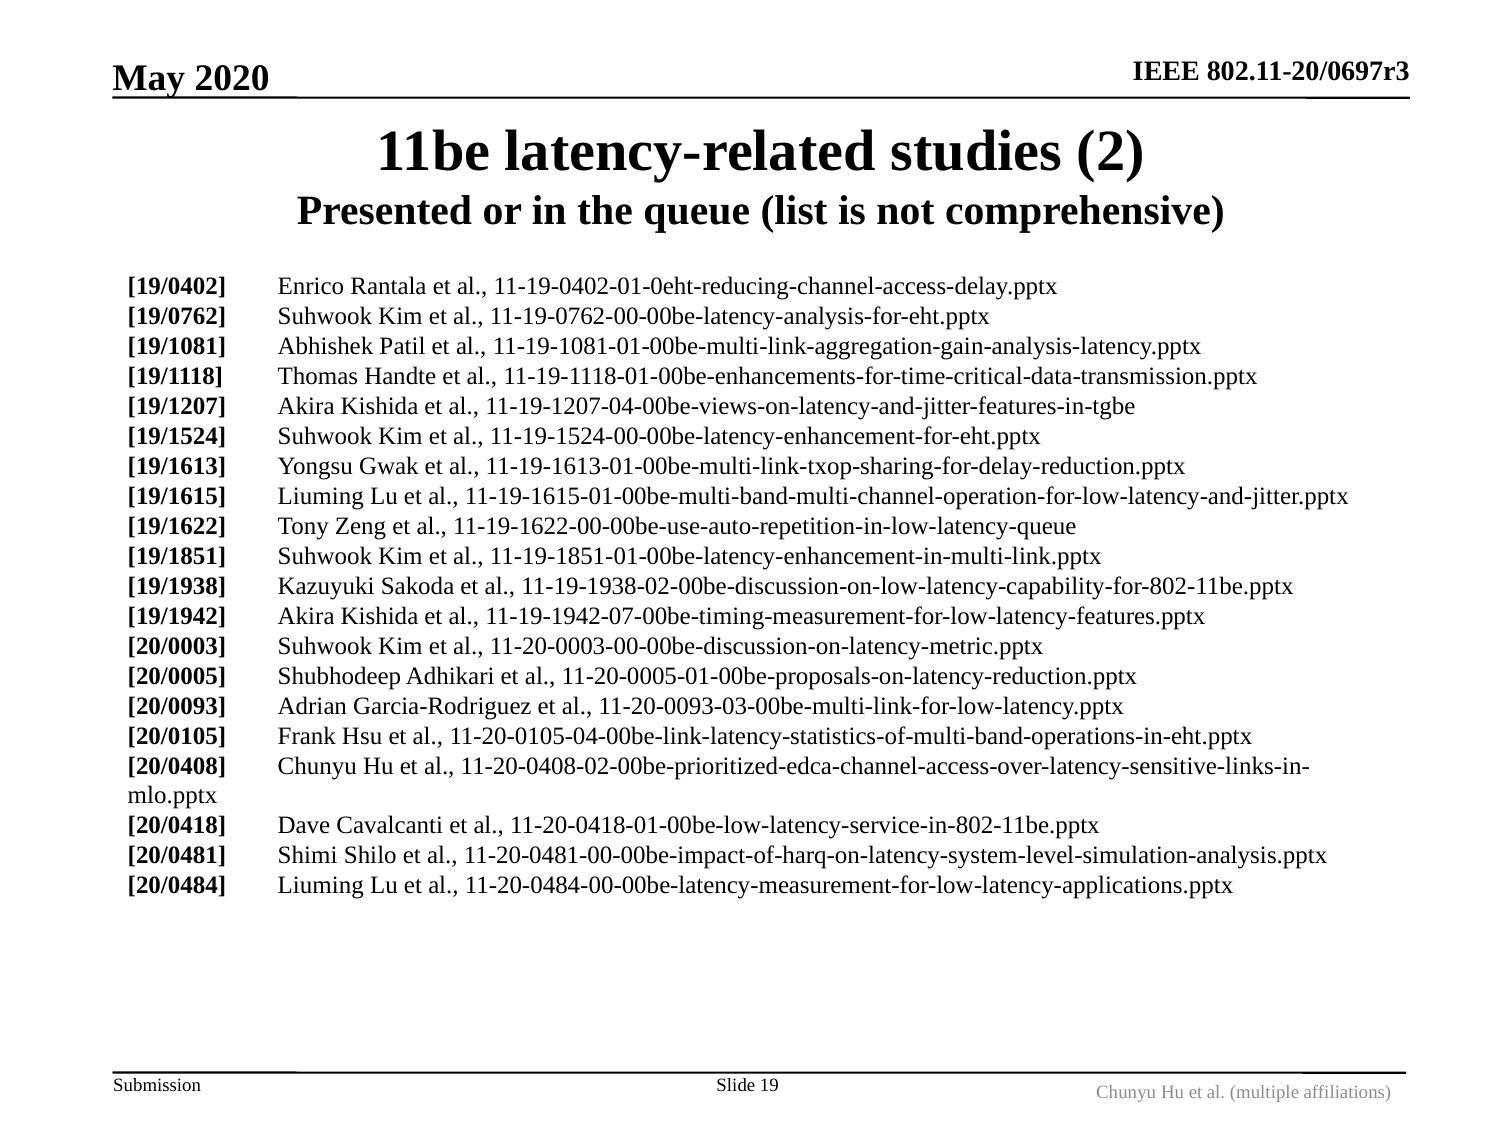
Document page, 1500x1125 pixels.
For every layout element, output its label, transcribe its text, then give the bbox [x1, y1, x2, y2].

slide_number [112, 52, 563, 90]
title 11be latency-related studies (2) Presented or in the queue (list is not comprehensive) [112, 97, 1411, 248]
footer Chunyu Hu et al. (multiple affiliations) [877, 1072, 1407, 1110]
slide_number Slide 19 [702, 1072, 793, 1111]
list [19/0402] Enrico Rantala et al., 11-19-0402-01-0eht-reducing-channel-access-delay.pptx [19/0762] Suhwook Kim et al., 11-19-0762-00-00be-latency-analysis-for-eht.pptx [19/1081] Abhishek Patil et al., 11-19-1081-01-00be-multi-link-aggregation-gain-analysis-latency.pptx [19/1118] Thomas Handte et al., 11-19-1118-01-00be-enhancements-for-time-critical-data-transmission.pptx [19/1207] Akira Kishida et al., 11-19-1207-04-00be-views-on-latency-and-jitter-features-in-tgbe [19/1524] Suhwook Kim et al., 11-19-1524-00-00be-latency-enhancement-for-eht.pptx [19/1613] Yongsu Gwak et al., 11-19-1613-01-00be-multi-link-txop-sharing-for-delay-reduction.pptx [19/1615] Liuming Lu et al., 11-19-1615-01-00be-multi-band-multi-channel-operation-for-low-latency-and-jitter.pptx [19/1622] Tony Zeng et al., 11-19-1622-00-00be-use-auto-repetition-in-low-latency-queue [19/1851] Suhwook Kim et al., 11-19-1851-01-00be-latency-enhancement-in-multi-link.pptx [19/1938] Kazuyuki Sakoda et al., 11-19-1938-02-00be-discussion-on-low-latency-capability-for-802-11be.pptx [19/1942] Akira Kishida et al., 11-19-1942-07-00be-timing-measurement-for-low-latency-features.pptx [20/0003] Suhwook Kim et al., 11-20-0003-00-00be-discussion-on-latency-metric.pptx [20/0005] Shubhodeep Adhikari et al., 11-20-0005-01-00be-proposals-on-latency-reduction.pptx [20/0093] Adrian Garcia-Rodriguez et al., 11-20-0093-03-00be-multi-link-for-low-latency.pptx [20/0105] Frank Hsu et al., 11-20-0105-04-00be-link-latency-statistics-of-multi-band-operations-in-eht.pptx [20/0408] Chunyu Hu et al., 11-20-0408-02-00be-prioritized-edca-channel-access-over-latency-sensitive-links-in-mlo.pptx [20/0418] Dave Cavalcanti et al., 11-20-0418-01-00be-low-latency-service-in-802-11be.pptx [20/0481] Shimi Shilo et al., 11-20-0481-00-00be-impact-of-harq-on-latency-system-level-simulation-analysis.pptx [20/0484] Liuming Lu et al., 11-20-0484-00-00be-latency-measurement-for-low-latency-applications.pptx [112, 262, 1411, 1073]
